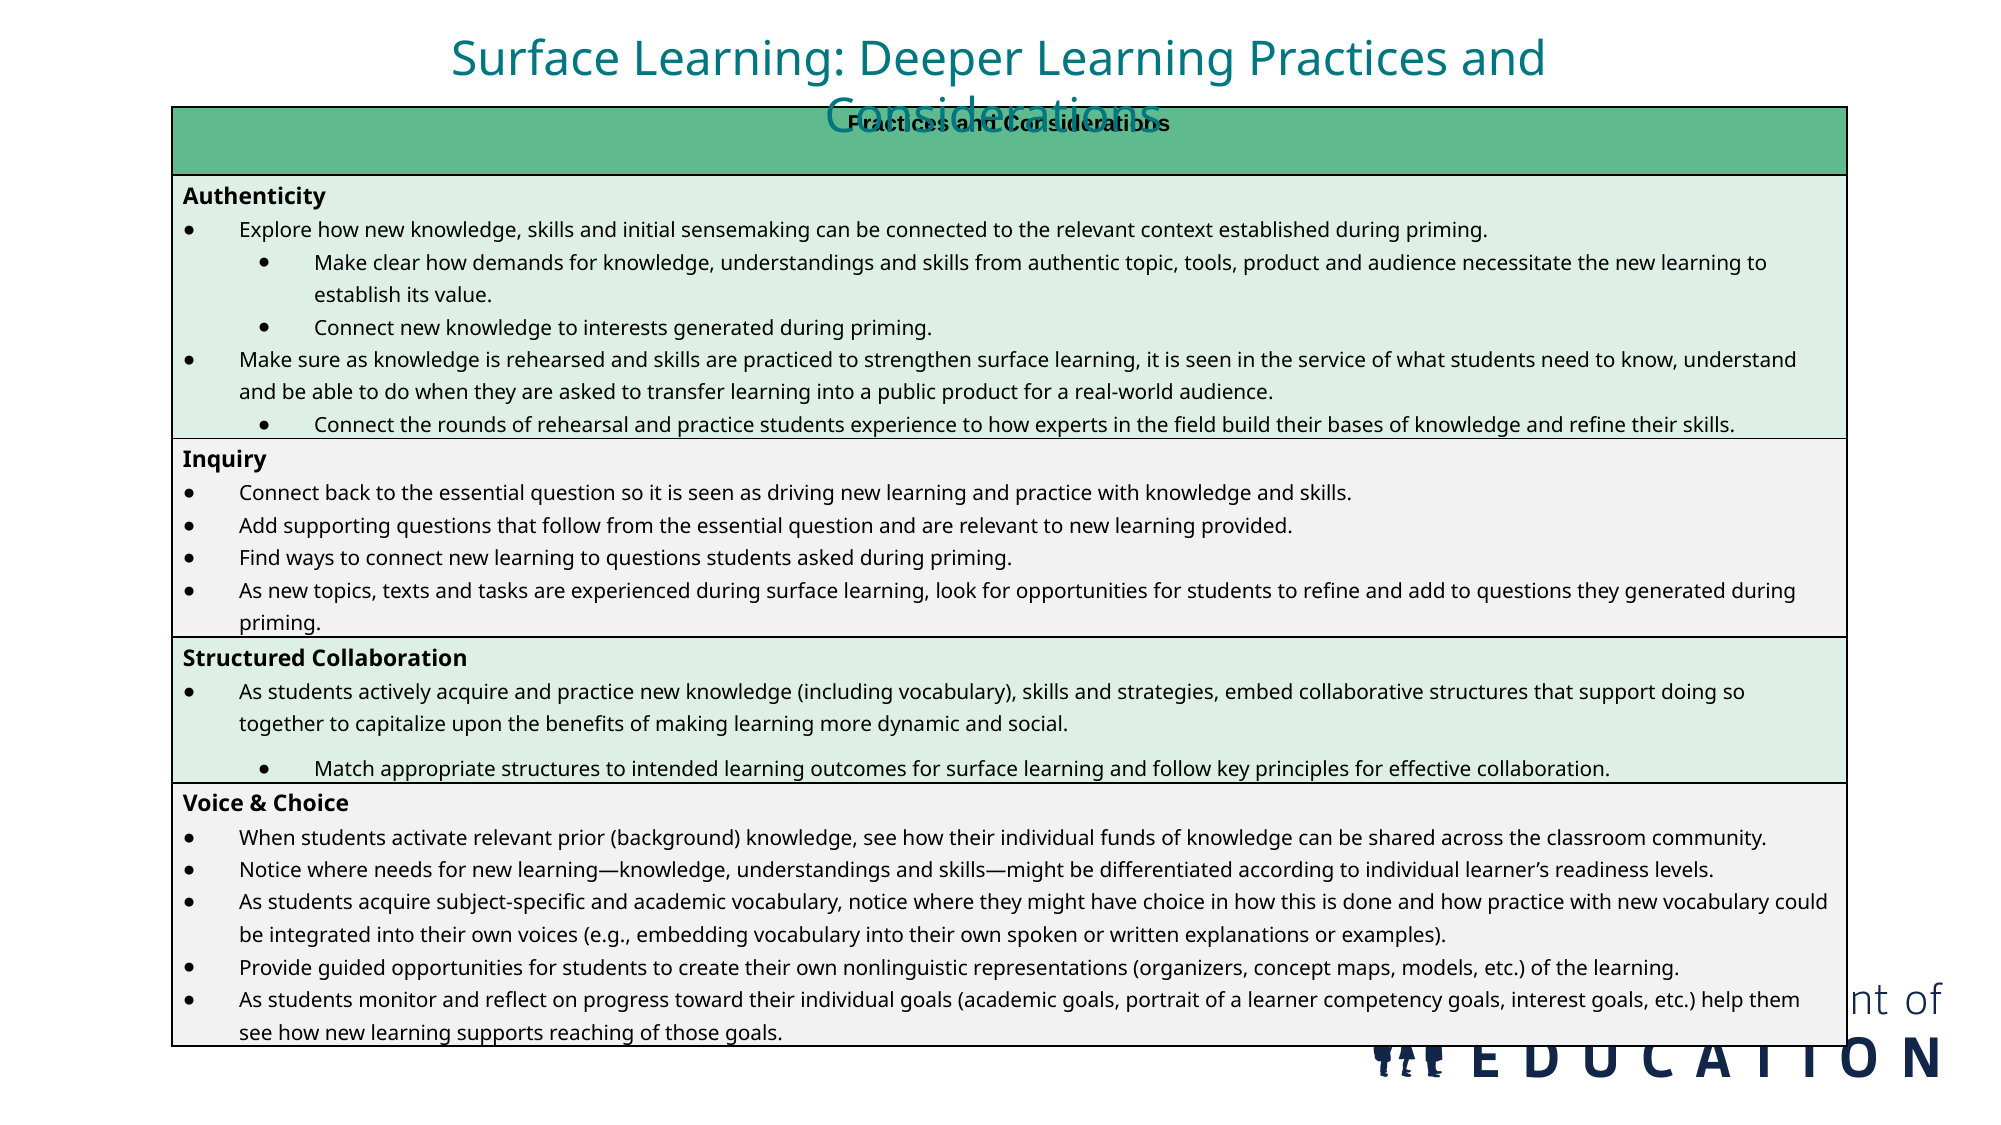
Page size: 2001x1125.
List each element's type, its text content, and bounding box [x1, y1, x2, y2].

table_header Practices and Considerations [173, 108, 1846, 174]
text_box Surface Learning: Deeper Learning Practices and Considerations [288, 19, 1712, 150]
table_cell Structured Collaboration As students actively acquire and practice new knowledge (including vocabulary), skills and strategies, embed collaborative structures that support doing so together to capitalize upon the benefits of making learning more dynamic and social. Match appropriate structures to intended learning outcomes for surface learning and follow key principles for effective collaboration. [173, 638, 1846, 782]
table_cell Authenticity Explore how new knowledge, skills and initial sensemaking can be connected to the relevant context established during priming. Make clear how demands for knowledge, understandings and skills from authentic topic, tools, product and audience necessitate the new learning to establish its value. Connect new knowledge to interests generated during priming. Make sure as knowledge is rehearsed and skills are practiced to strengthen surface learning, it is seen in the service of what students need to know, understand and be able to do when they are asked to transfer learning into a public product for a real-world audience. Connect the rounds of rehearsal and practice students experience to how experts in the field build their bases of knowledge and refine their skills. [173, 176, 1846, 438]
table_cell Voice & Choice When students activate relevant prior (background) knowledge, see how their individual funds of knowledge can be shared across the classroom community. Notice where needs for new learning—knowledge, understandings and skills—might be differentiated according to individual learner’s readiness levels. As students acquire subject-specific and academic vocabulary, notice where they might have choice in how this is done and how practice with new vocabulary could be integrated into their own voices (e.g., embedding vocabulary into their own spoken or written explanations or examples). Provide guided opportunities for students to create their own nonlinguistic representations (organizers, concept maps, models, etc.) of the learning. As students monitor and reflect on progress toward their individual goals (academic goals, portrait of a learner competency goals, interest goals, etc.) help them see how new learning supports reaching of those goals. [173, 784, 1846, 1045]
table_cell Inquiry Connect back to the essential question so it is seen as driving new learning and practice with knowledge and skills. Add supporting questions that follow from the essential question and are relevant to new learning provided. Find ways to connect new learning to questions students asked during priming. As new topics, texts and tasks are experienced during surface learning, look for opportunities for students to refine and add to questions they generated during priming. [173, 439, 1846, 636]
picture [0, 0, 2001, 1125]
